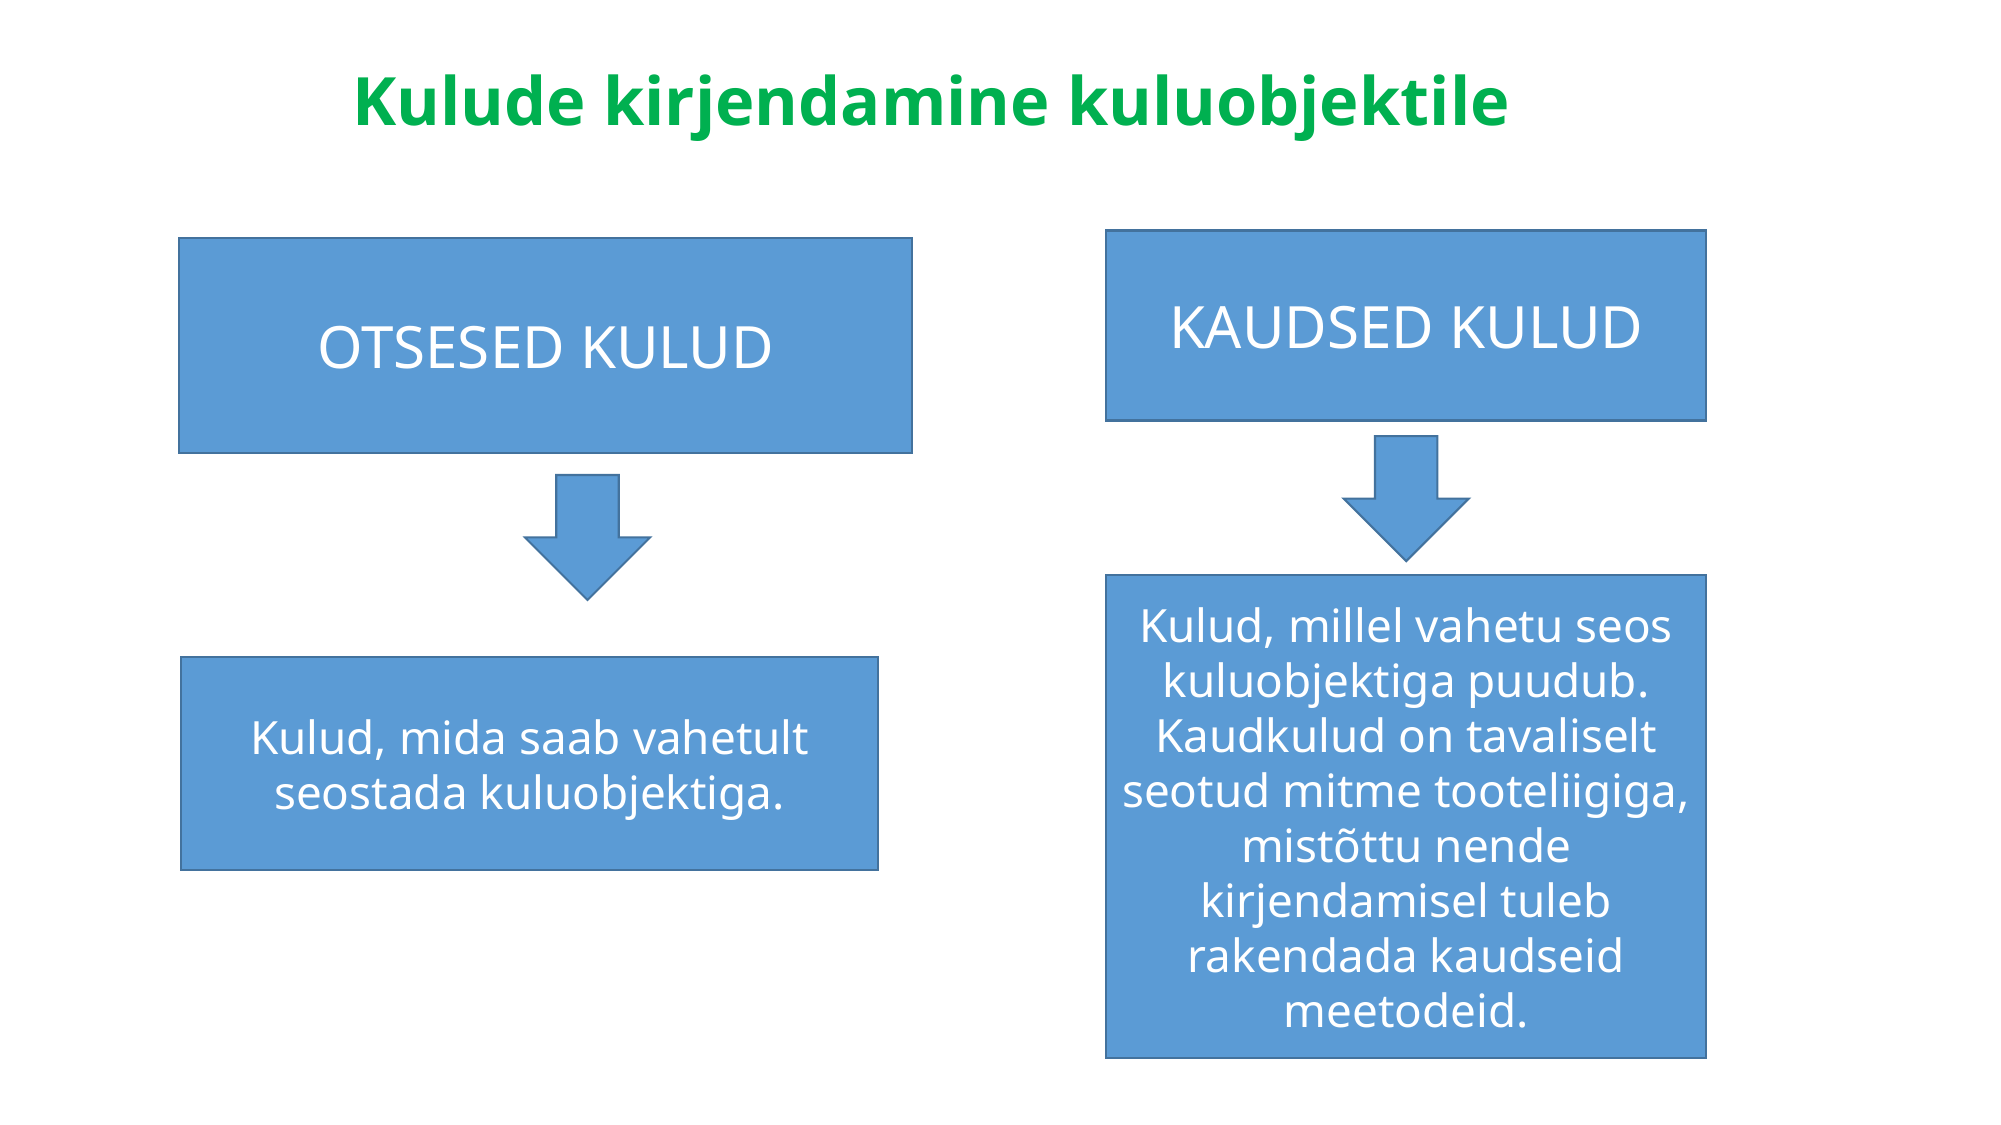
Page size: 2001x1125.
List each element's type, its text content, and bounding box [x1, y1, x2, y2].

text_box Kulud, mida saab vahetult seostada kuluobjektiga. [180, 656, 879, 871]
text_box [1341, 435, 1472, 563]
text_box OTSESED KULUD [178, 237, 913, 454]
title Kulude kirjendamine kuluobjektile [337, 9, 1688, 198]
text_box KAUDSED KULUD [1105, 229, 1707, 422]
text_box [522, 473, 653, 602]
text_box Kulud, millel vahetu seos kuluobjektiga puudub. Kaudkulud on tavaliselt seotud mitme tooteliigiga, mistõttu nende kirjendamisel tuleb rakendada kaudseid meetodeid. [1105, 574, 1707, 1059]
